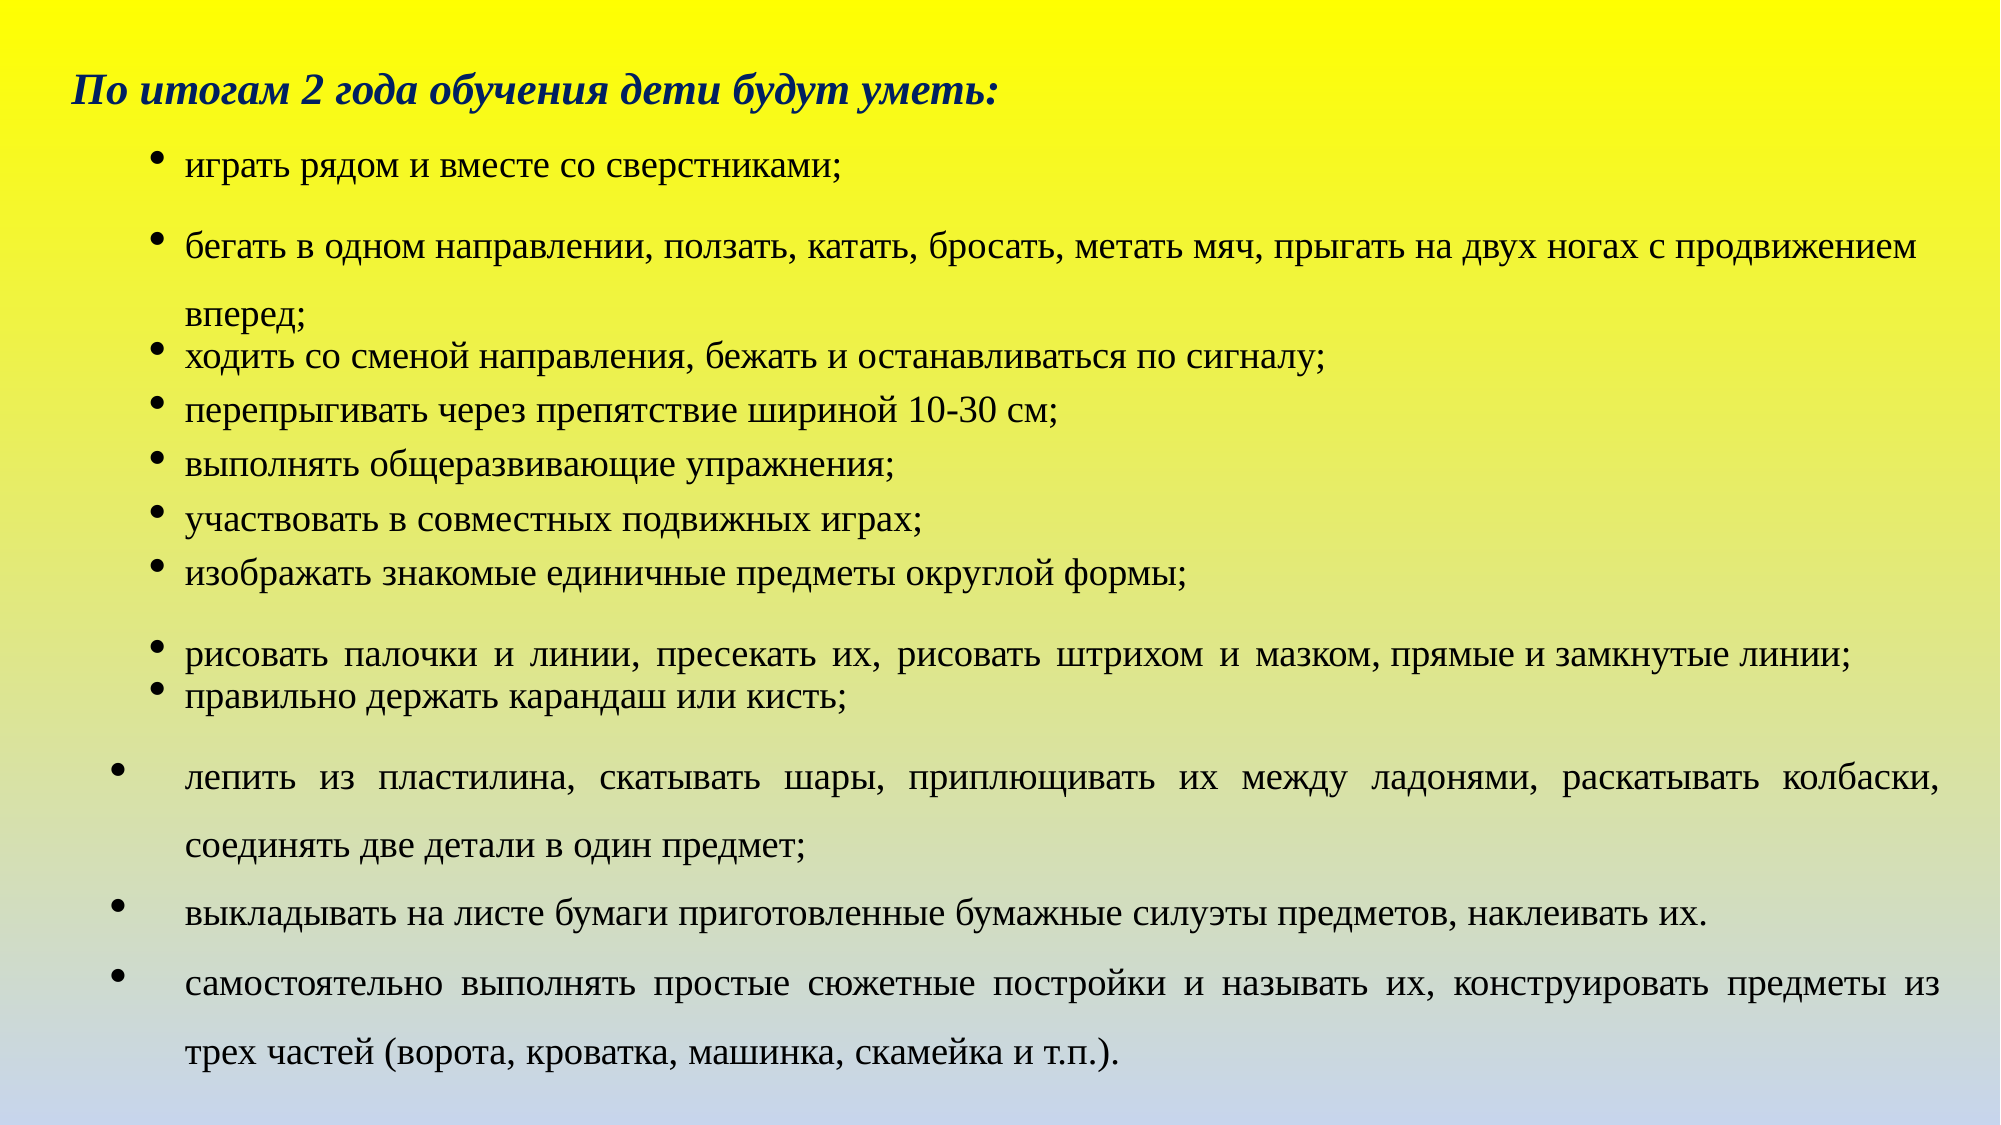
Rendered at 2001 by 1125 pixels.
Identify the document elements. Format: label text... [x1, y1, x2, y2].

list По итогам 2 года обучения дети будут уметь: играть рядом и вместе со сверстниками; бегать в одном направлении, ползать, катать, бросать, метать мяч, прыгать на двух ногах с продвижением вперед; ходить со сменой направления, бежать и останавливаться по сигналу; перепрыгивать через препятствие шириной 10-30 см; выполнять общеразвивающие упражнения; участвовать в совместных подвижных играх; изображать знакомые единичные предметы округлой формы; рисовать палочки и линии, пресекать их, рисовать штрихом и мазком, прямые и замкнутые линии; правильно держать карандаш или кисть; лепить из пластилина, скатывать шары, приплющивать их между ладонями, раскатывать колбаски, соединять две детали в один предмет; выкладывать на листе бумаги приготовленные бумажные силуэты предметов, наклеивать их. самостоятельно выполнять простые сюжетные постройки и называть их, конструировать предметы из трех частей (ворота, кроватка, машинка, скамейка и т.п.). [0, 0, 1955, 1098]
